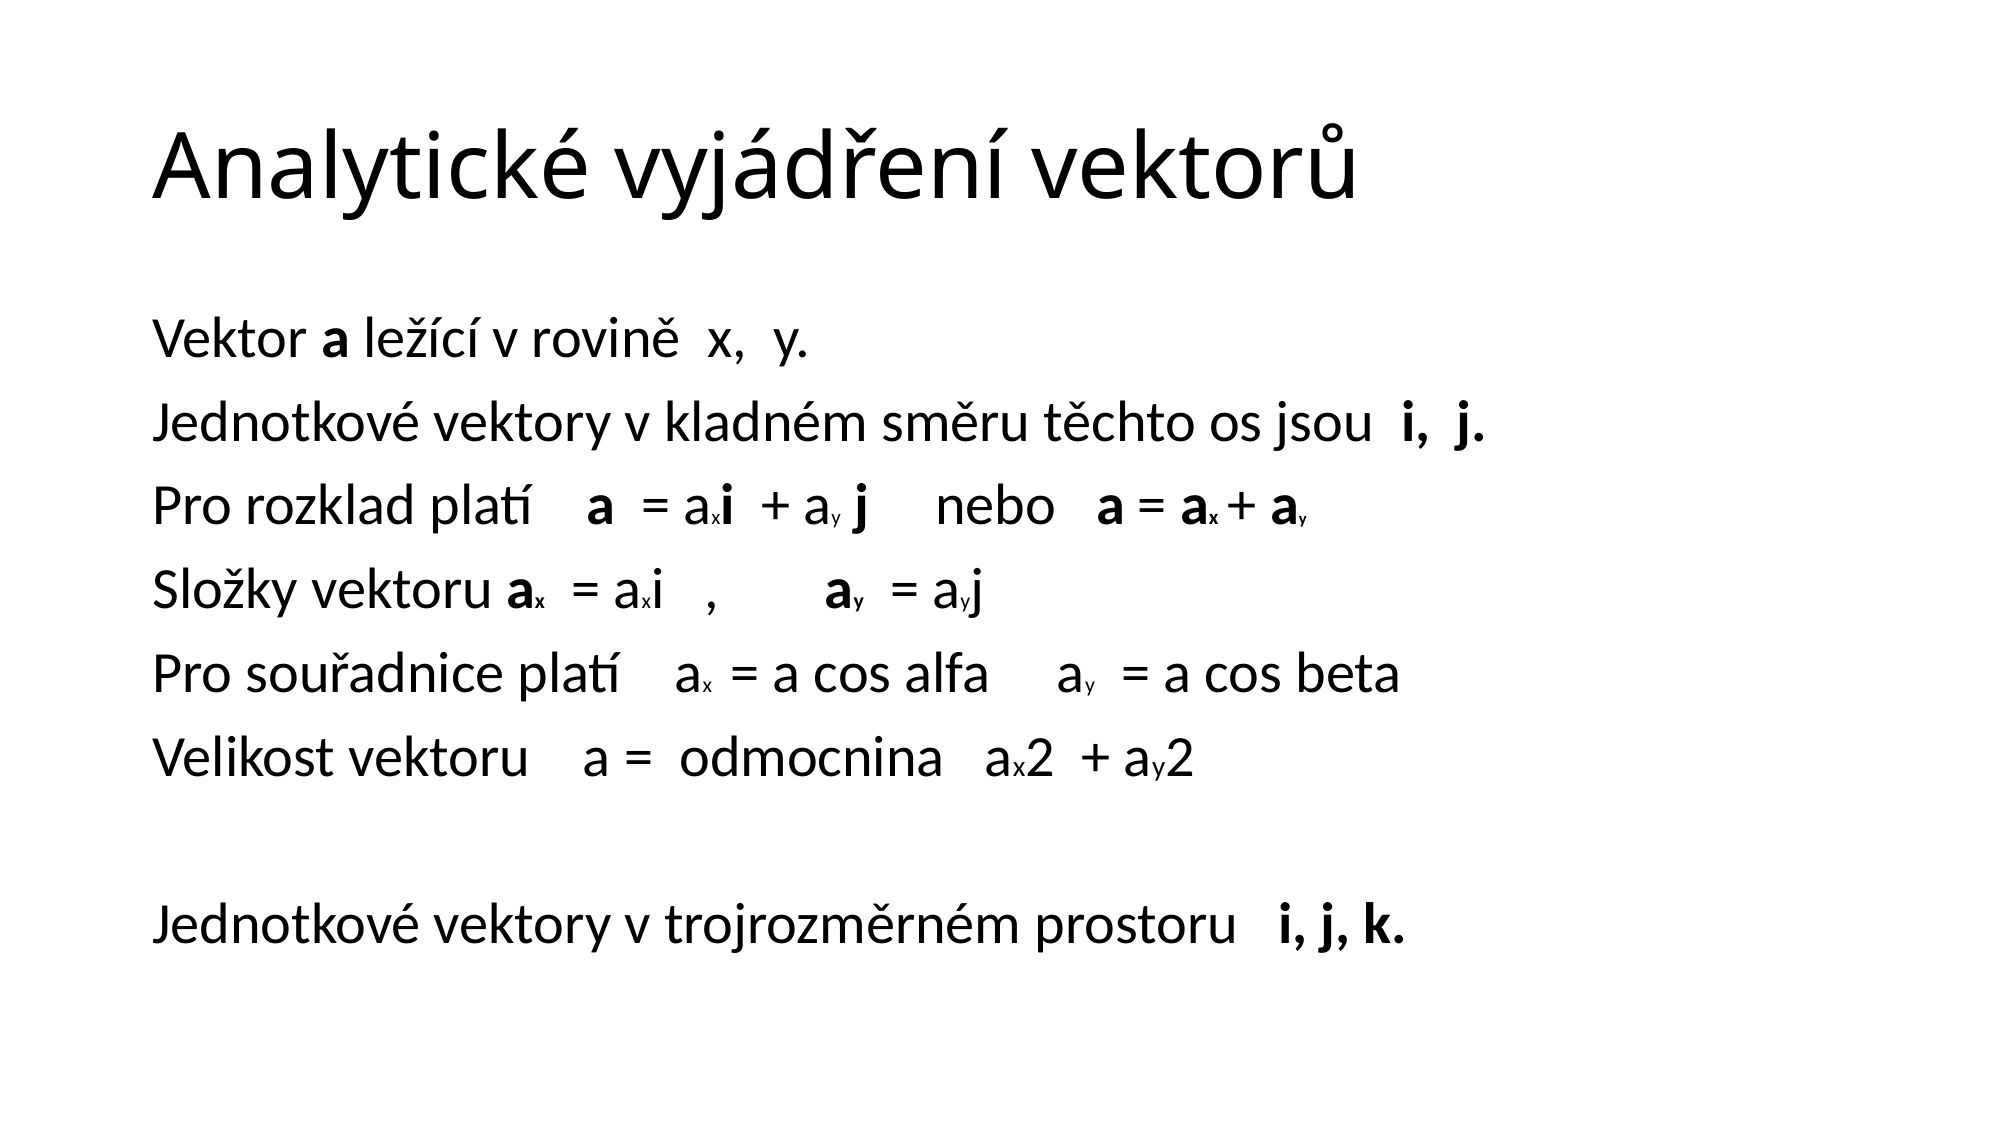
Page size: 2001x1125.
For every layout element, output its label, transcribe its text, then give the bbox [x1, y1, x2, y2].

list Vektor a ležící v rovině x, y. Jednotkové vektory v kladném směru těchto os jsou i, j. Pro rozklad platí a = axi + ay j nebo a = ax + ay Složky vektoru ax = axi , ay = ayj Pro souřadnice platí ax = a cos alfa ay = a cos beta Velikost vektoru a = odmocnina ax2 + ay2 Jednotkové vektory v trojrozměrném prostoru i, j, k. [137, 299, 1863, 1014]
title Analytické vyjádření vektorů [137, 59, 1863, 278]
